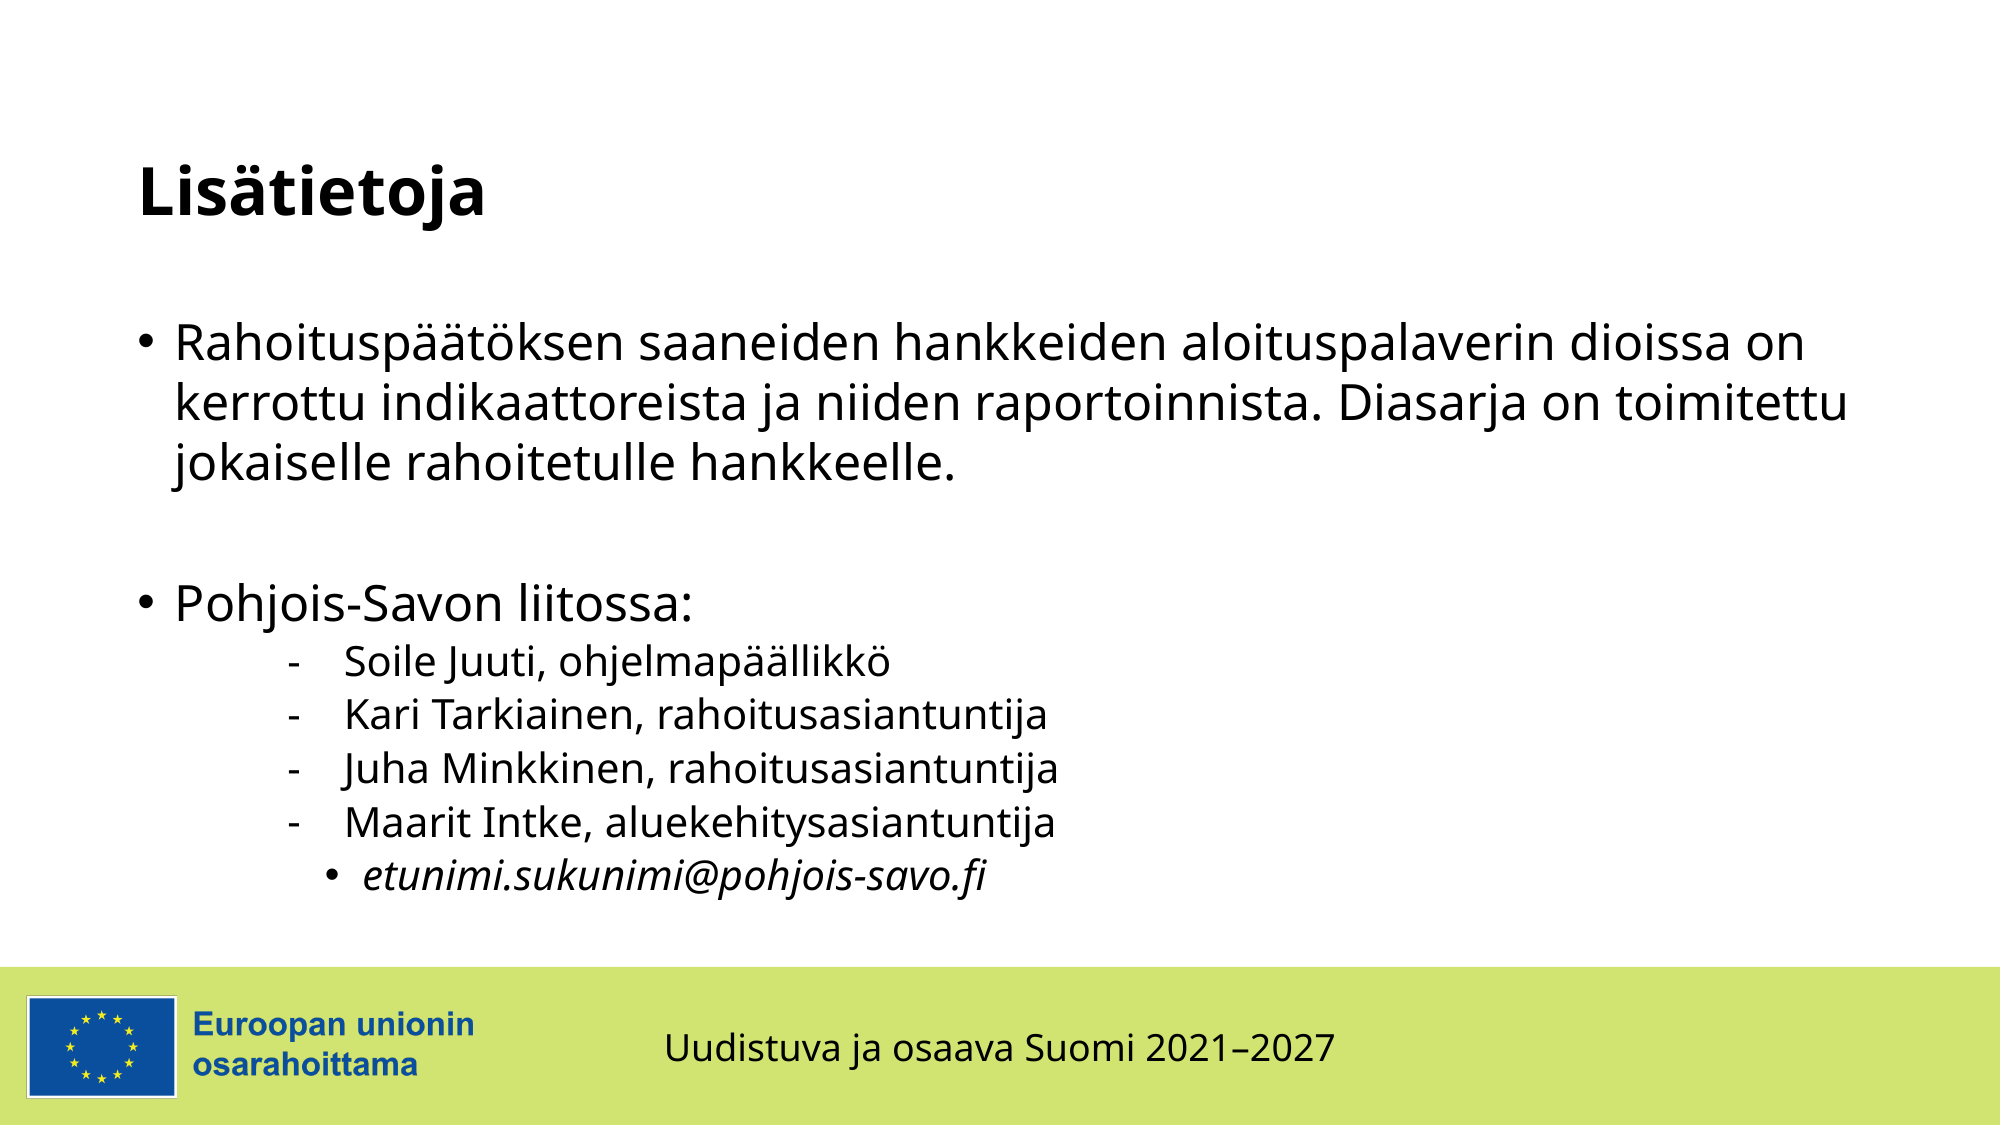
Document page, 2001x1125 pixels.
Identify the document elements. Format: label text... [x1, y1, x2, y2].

list Rahoituspäätöksen saaneiden hankkeiden aloituspalaverin dioissa on kerrottu indikaattoreista ja niiden raportoinnista. Diasarja on toimitettu jokaiselle rahoitetulle hankkeelle. Pohjois-Savon liitossa: Soile Juuti, ohjelmapäällikkö Kari Tarkiainen, rahoitusasiantuntija Juha Minkkinen, rahoitusasiantuntija Maarit Intke, aluekehitysasiantuntija etunimi.sukunimi@pohjois-savo.fi [137, 310, 1863, 908]
title Lisätietoja [137, 59, 1863, 230]
